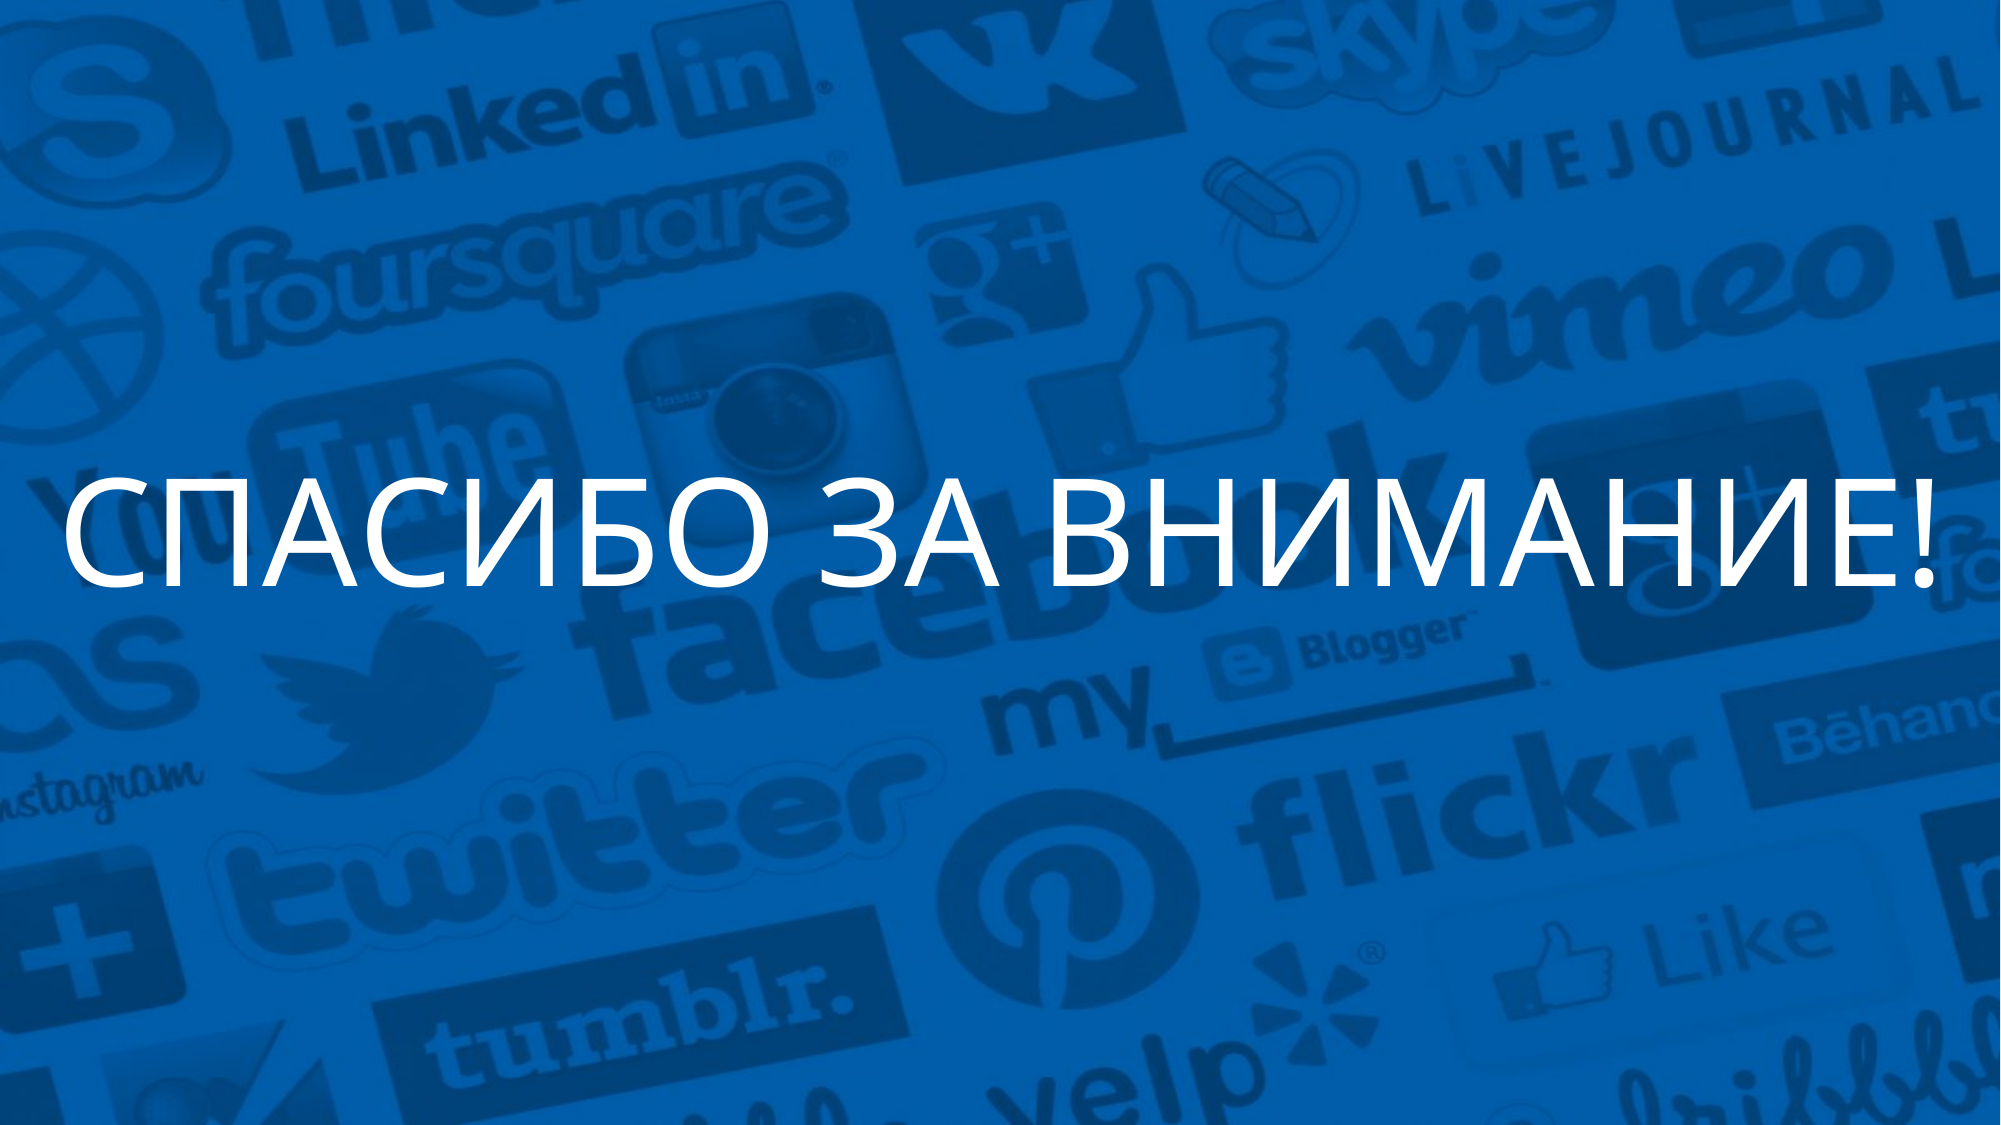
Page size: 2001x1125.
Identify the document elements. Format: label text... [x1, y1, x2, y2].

picture [0, 0, 2001, 1125]
title СПАСИБО ЗА ВНИМАНИЕ! [26, 101, 1977, 627]
